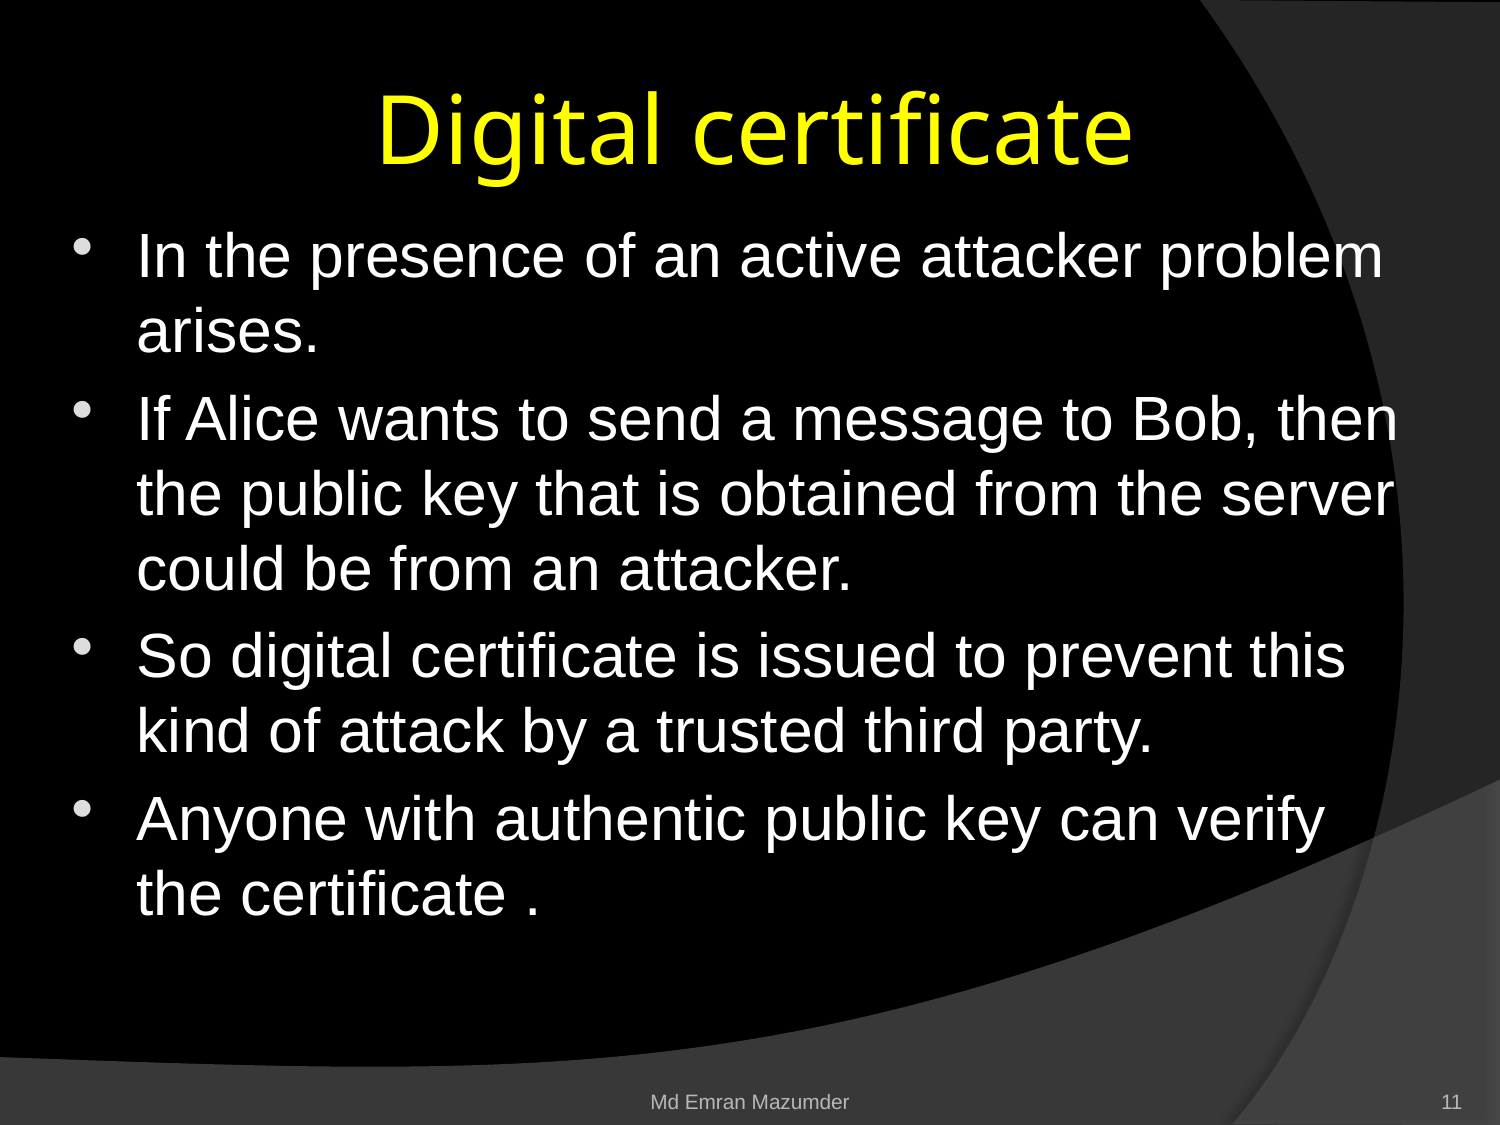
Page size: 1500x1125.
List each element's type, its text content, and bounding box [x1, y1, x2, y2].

footer Md Emran Mazumder [512, 1053, 988, 1114]
title Digital certificate [75, 45, 1436, 208]
slide_number 11 [1337, 1053, 1463, 1114]
list In the presence of an active attacker problem arises. If Alice wants to send a message to Bob, then the public key that is obtained from the server could be from an attacker. So digital certificate is issued to prevent this kind of attack by a trusted third party. Anyone with authentic public key can verify the certificate . [53, 208, 1436, 1083]
